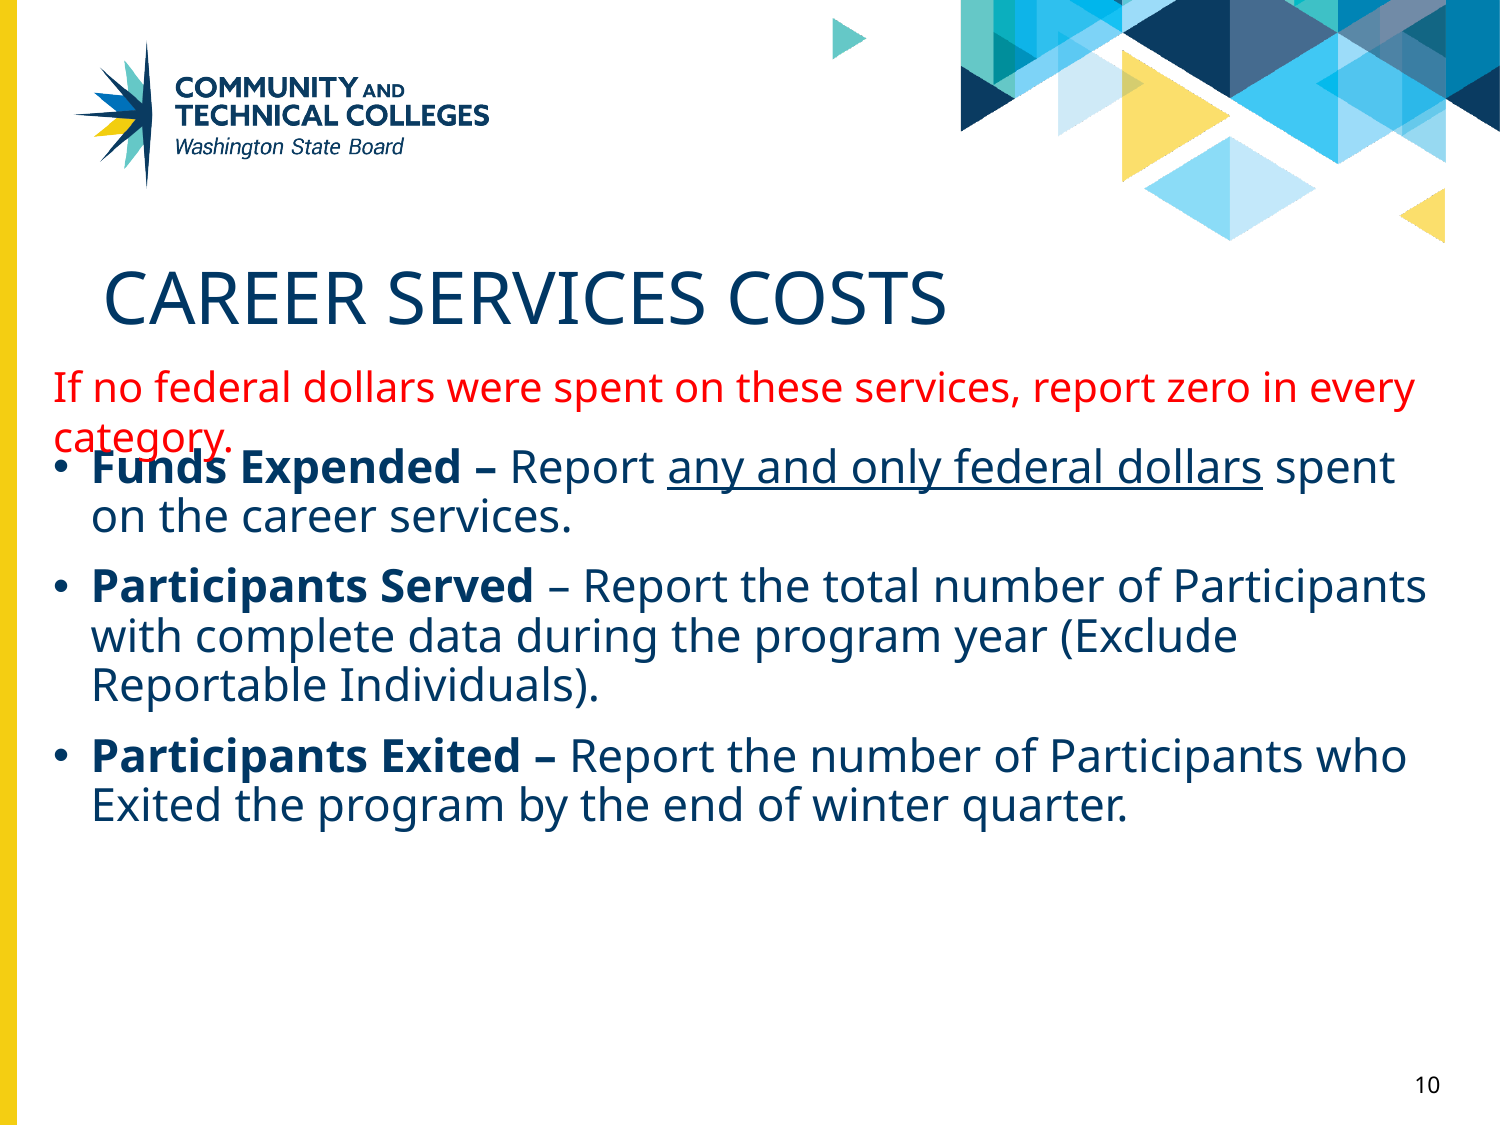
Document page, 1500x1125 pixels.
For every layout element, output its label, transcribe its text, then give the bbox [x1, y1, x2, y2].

text_box If no federal dollars were spent on these services, report zero in every category. [38, 353, 1462, 469]
slide_number 10 [1378, 1063, 1456, 1103]
picture [17, 25, 557, 228]
picture [832, 0, 1500, 243]
list Funds Expended – Report any and only federal dollars spent on the career services. Participants Served – Report the total number of Participants with complete data during the program year (Exclude Reportable Individuals). Participants Exited – Report the number of Participants who Exited the program by the end of winter quarter. [38, 469, 1456, 884]
title Career Services costs [88, 254, 1456, 385]
